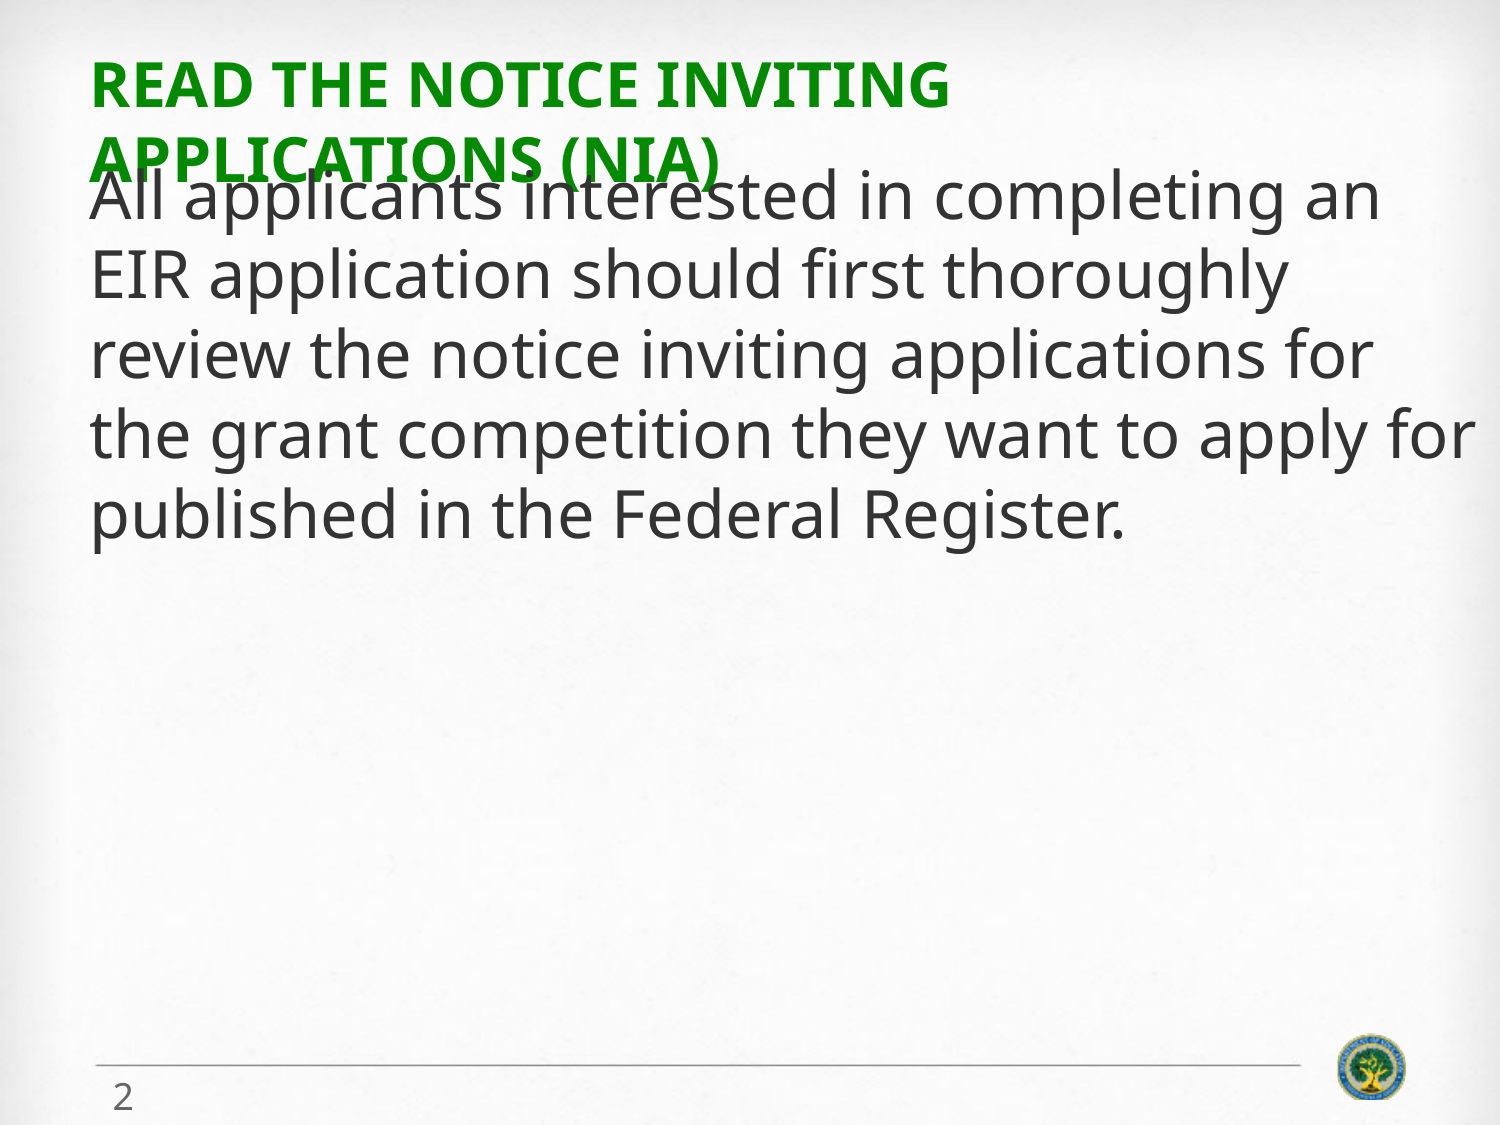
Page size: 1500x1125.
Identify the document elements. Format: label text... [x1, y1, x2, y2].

picture [0, 0, 1500, 1125]
title Read the notice inviting applications (NIA) [75, 37, 1425, 130]
list All applicants interested in completing an EIR application should first thoroughly review the notice inviting applications for the grant competition they want to apply for published in the Federal Register. [37, 145, 1500, 875]
slide_number 2 [112, 1065, 200, 1125]
